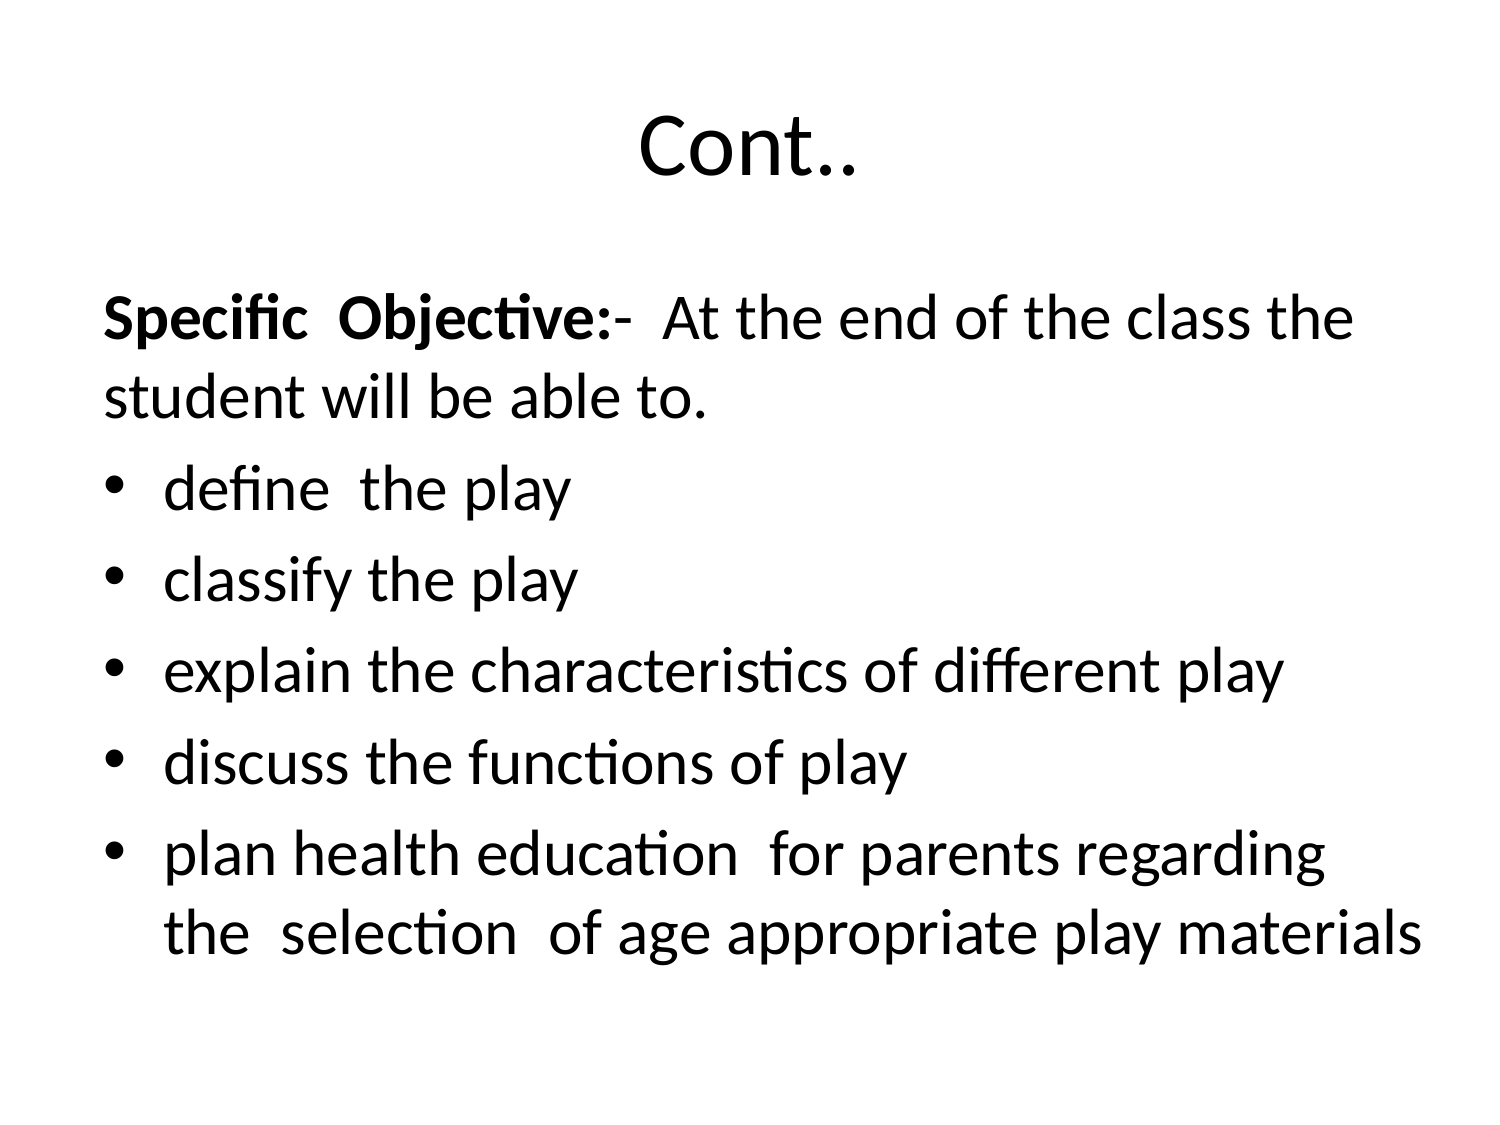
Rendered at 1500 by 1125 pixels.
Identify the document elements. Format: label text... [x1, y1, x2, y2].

title Cont.. [75, 45, 1425, 233]
list Specific Objective:- At the end of the class the student will be able to. define the play classify the play explain the characteristics of different play discuss the functions of play plan health education for parents regarding the selection of age appropriate play materials [88, 267, 1439, 1010]
